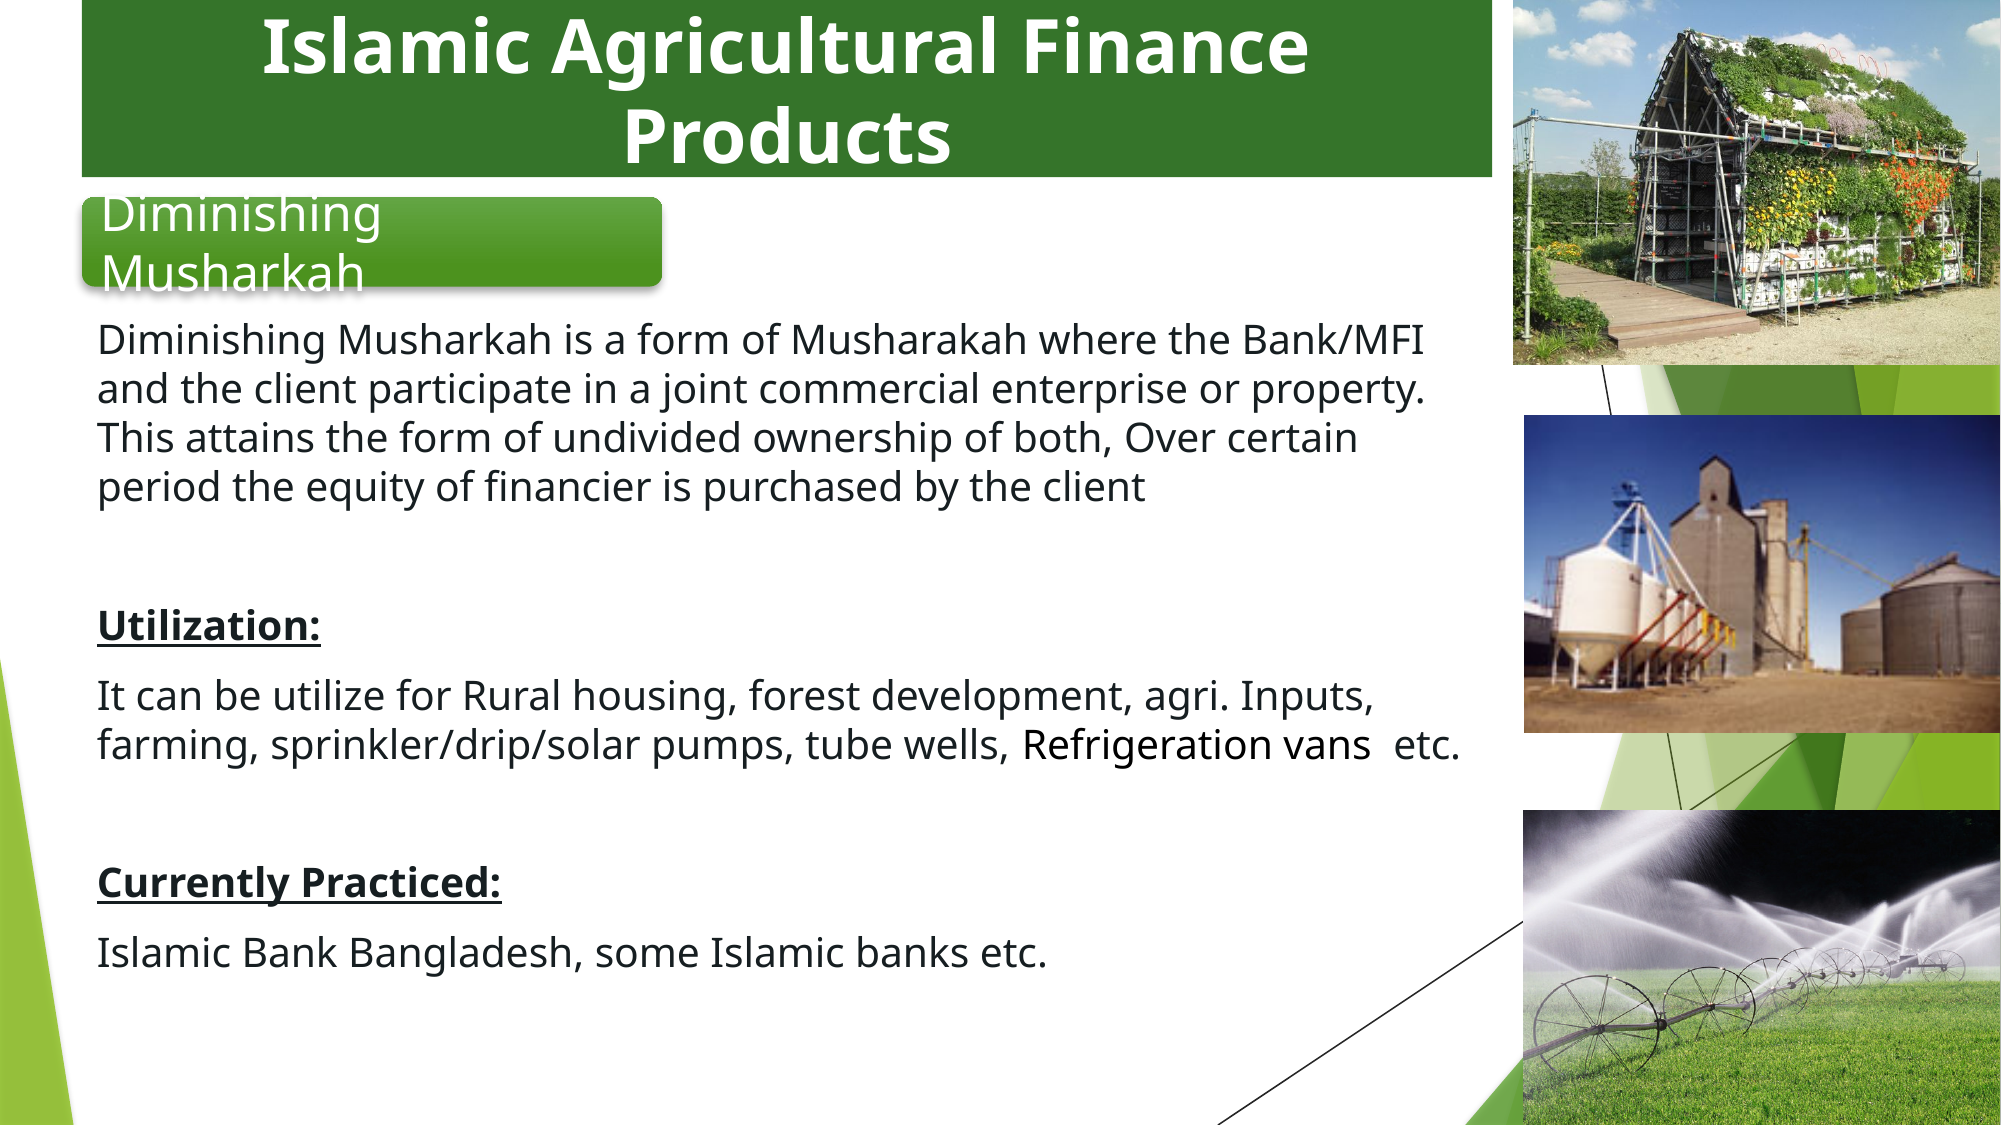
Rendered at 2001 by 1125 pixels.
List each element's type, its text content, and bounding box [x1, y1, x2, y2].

list Diminishing Musharkah is a form of Musharakah where the Bank/MFI and the client participate in a joint commercial enterprise or property. This attains the form of undivided ownership of both, Over certain period the equity of financier is purchased by the client Utilization: It can be utilize for Rural housing, forest development, agri. Inputs, farming, sprinkler/drip/solar pumps, tube wells, Refrigeration vans etc. Currently Practiced: Islamic Bank Bangladesh, some Islamic banks etc. [81, 306, 1493, 998]
picture [1523, 414, 2000, 733]
title Islamic Agricultural Finance Products [81, 0, 1493, 178]
picture [1512, 0, 2000, 365]
text_box Diminishing Musharkah [81, 196, 663, 287]
picture [1522, 809, 2000, 1125]
